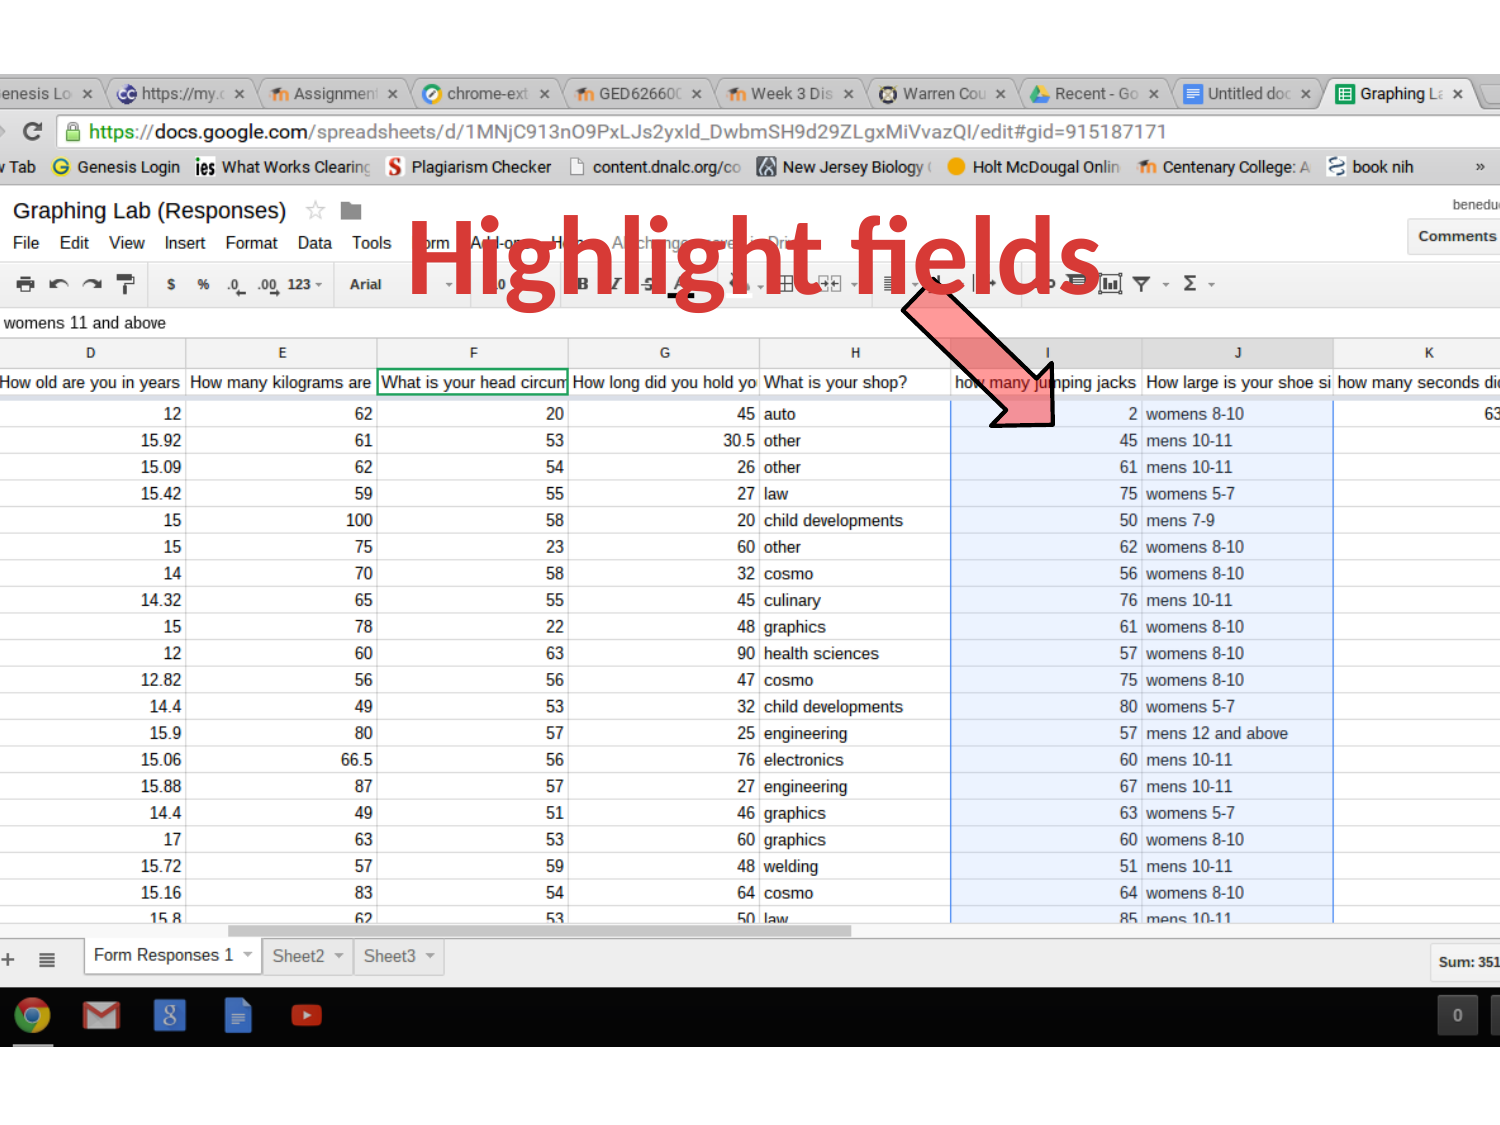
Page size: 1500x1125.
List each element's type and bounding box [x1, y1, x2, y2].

picture [0, 74, 1500, 1048]
